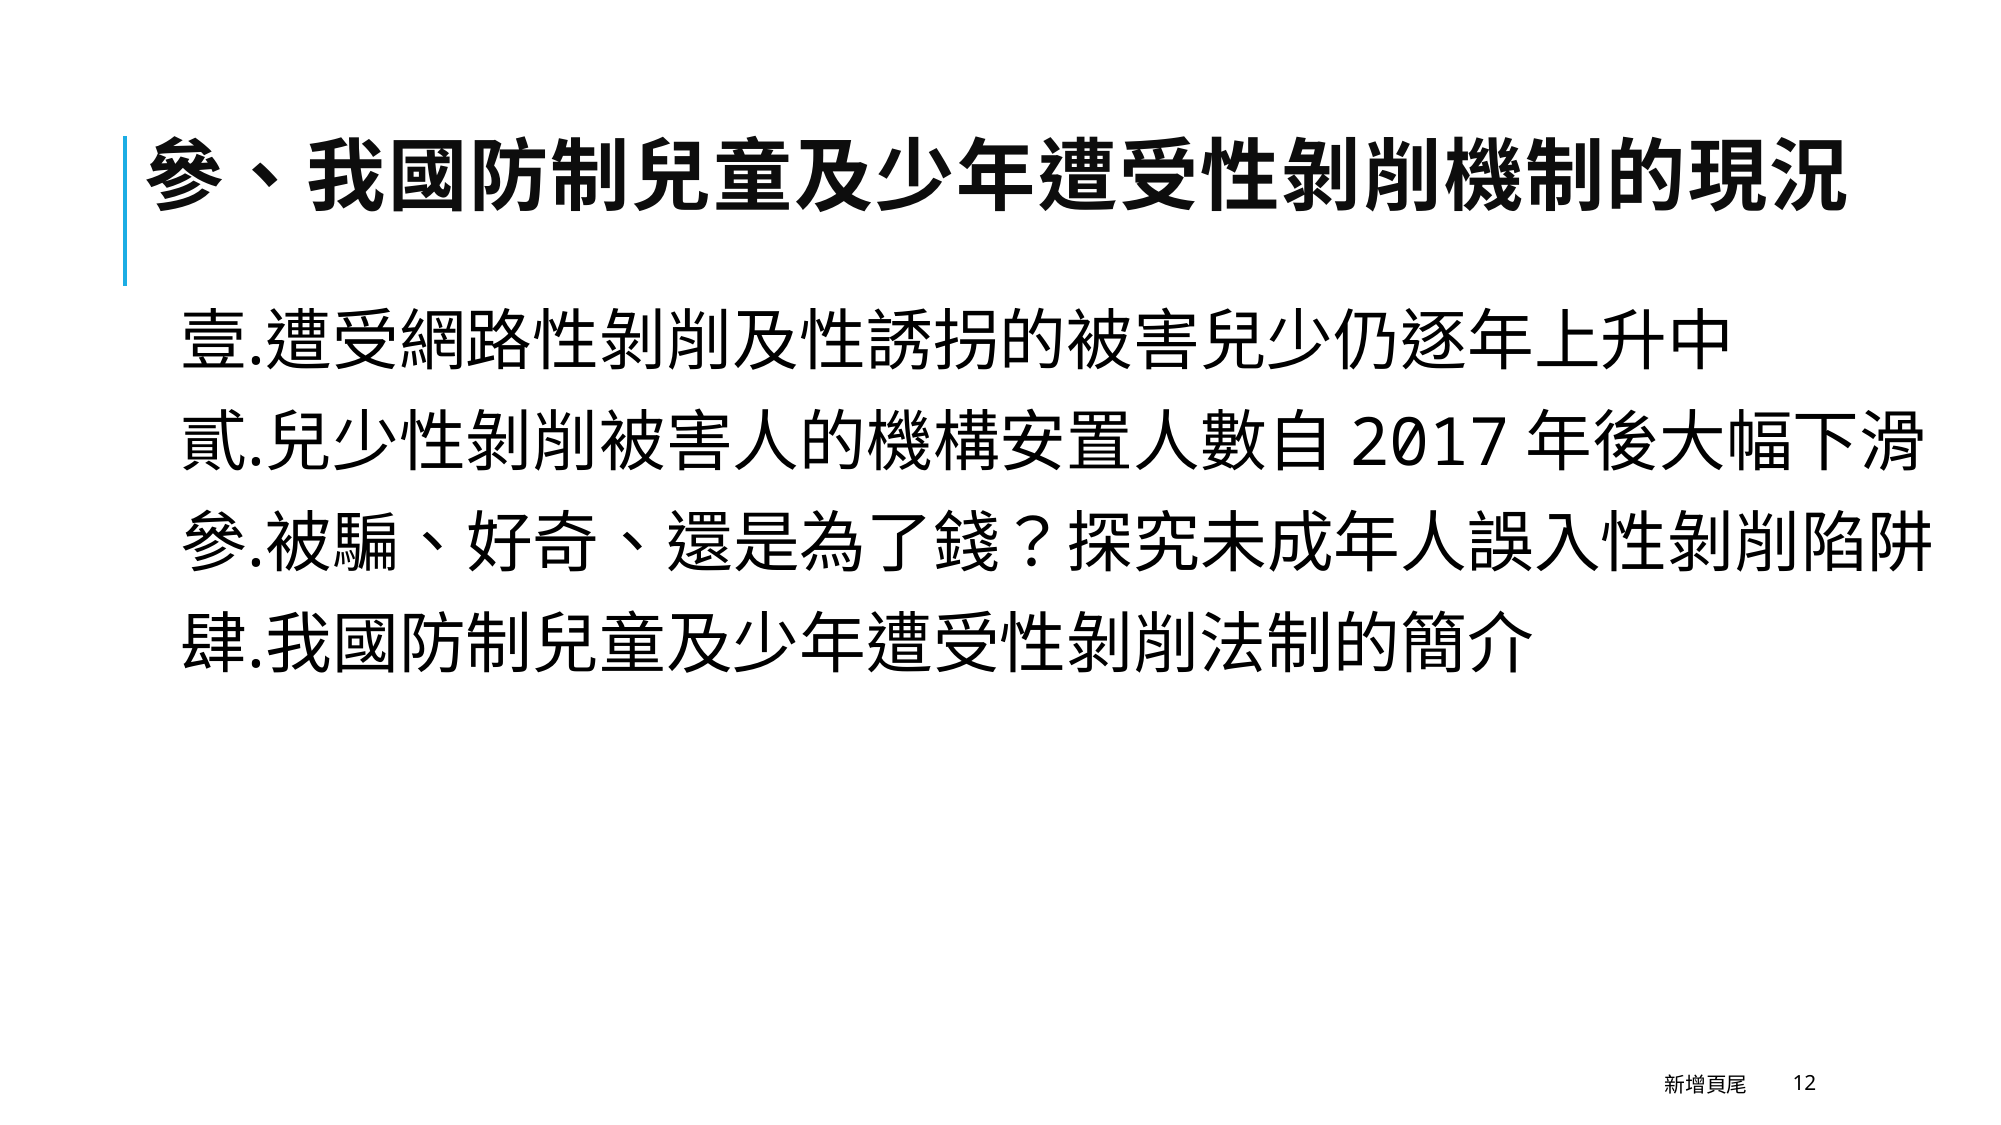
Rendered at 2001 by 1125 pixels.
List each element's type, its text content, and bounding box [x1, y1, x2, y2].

list 遭受網路性剝削及性誘拐的被害兒少仍逐年上升中 兒少性剝削被害人的機構安置人數自2017年後大幅下滑 被騙、好奇、還是為了錢？探究未成年人誤入性剝削陷阱 我國防制兒童及少年遭受性剝削法制的簡介 [173, 299, 1969, 960]
slide_number 12 [1777, 1061, 1938, 1107]
footer 新增頁尾 [794, 1061, 1763, 1107]
text_box 參、我國防制兒童及少年遭受性剝削機制的現況 [129, 63, 1907, 300]
